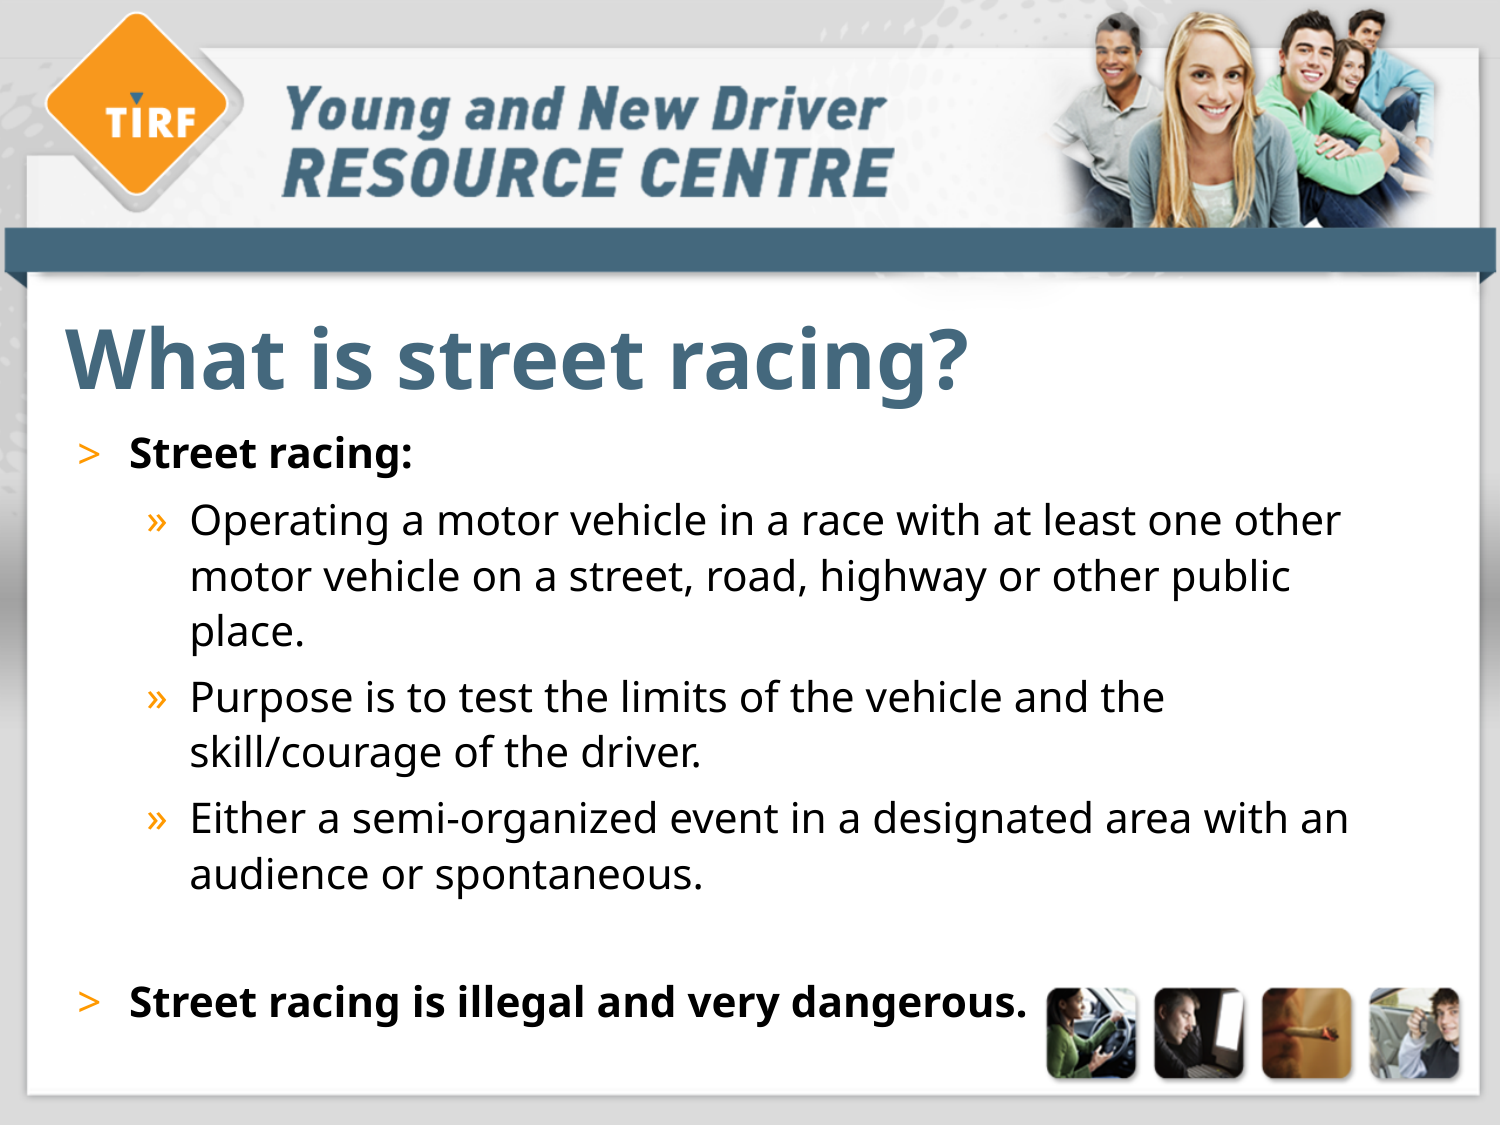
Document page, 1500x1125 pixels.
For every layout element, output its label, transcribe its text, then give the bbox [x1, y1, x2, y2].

list Street racing: Operating a motor vehicle in a race with at least one other motor vehicle on a street, road, highway or other public place. Purpose is to test the limits of the vehicle and the skill/courage of the driver. Either a semi-organized event in a designated area with an audience or spontaneous. Street racing is illegal and very dangerous. [62, 425, 1413, 1038]
picture [0, 0, 1500, 1125]
title What is street racing? [50, 262, 1400, 450]
